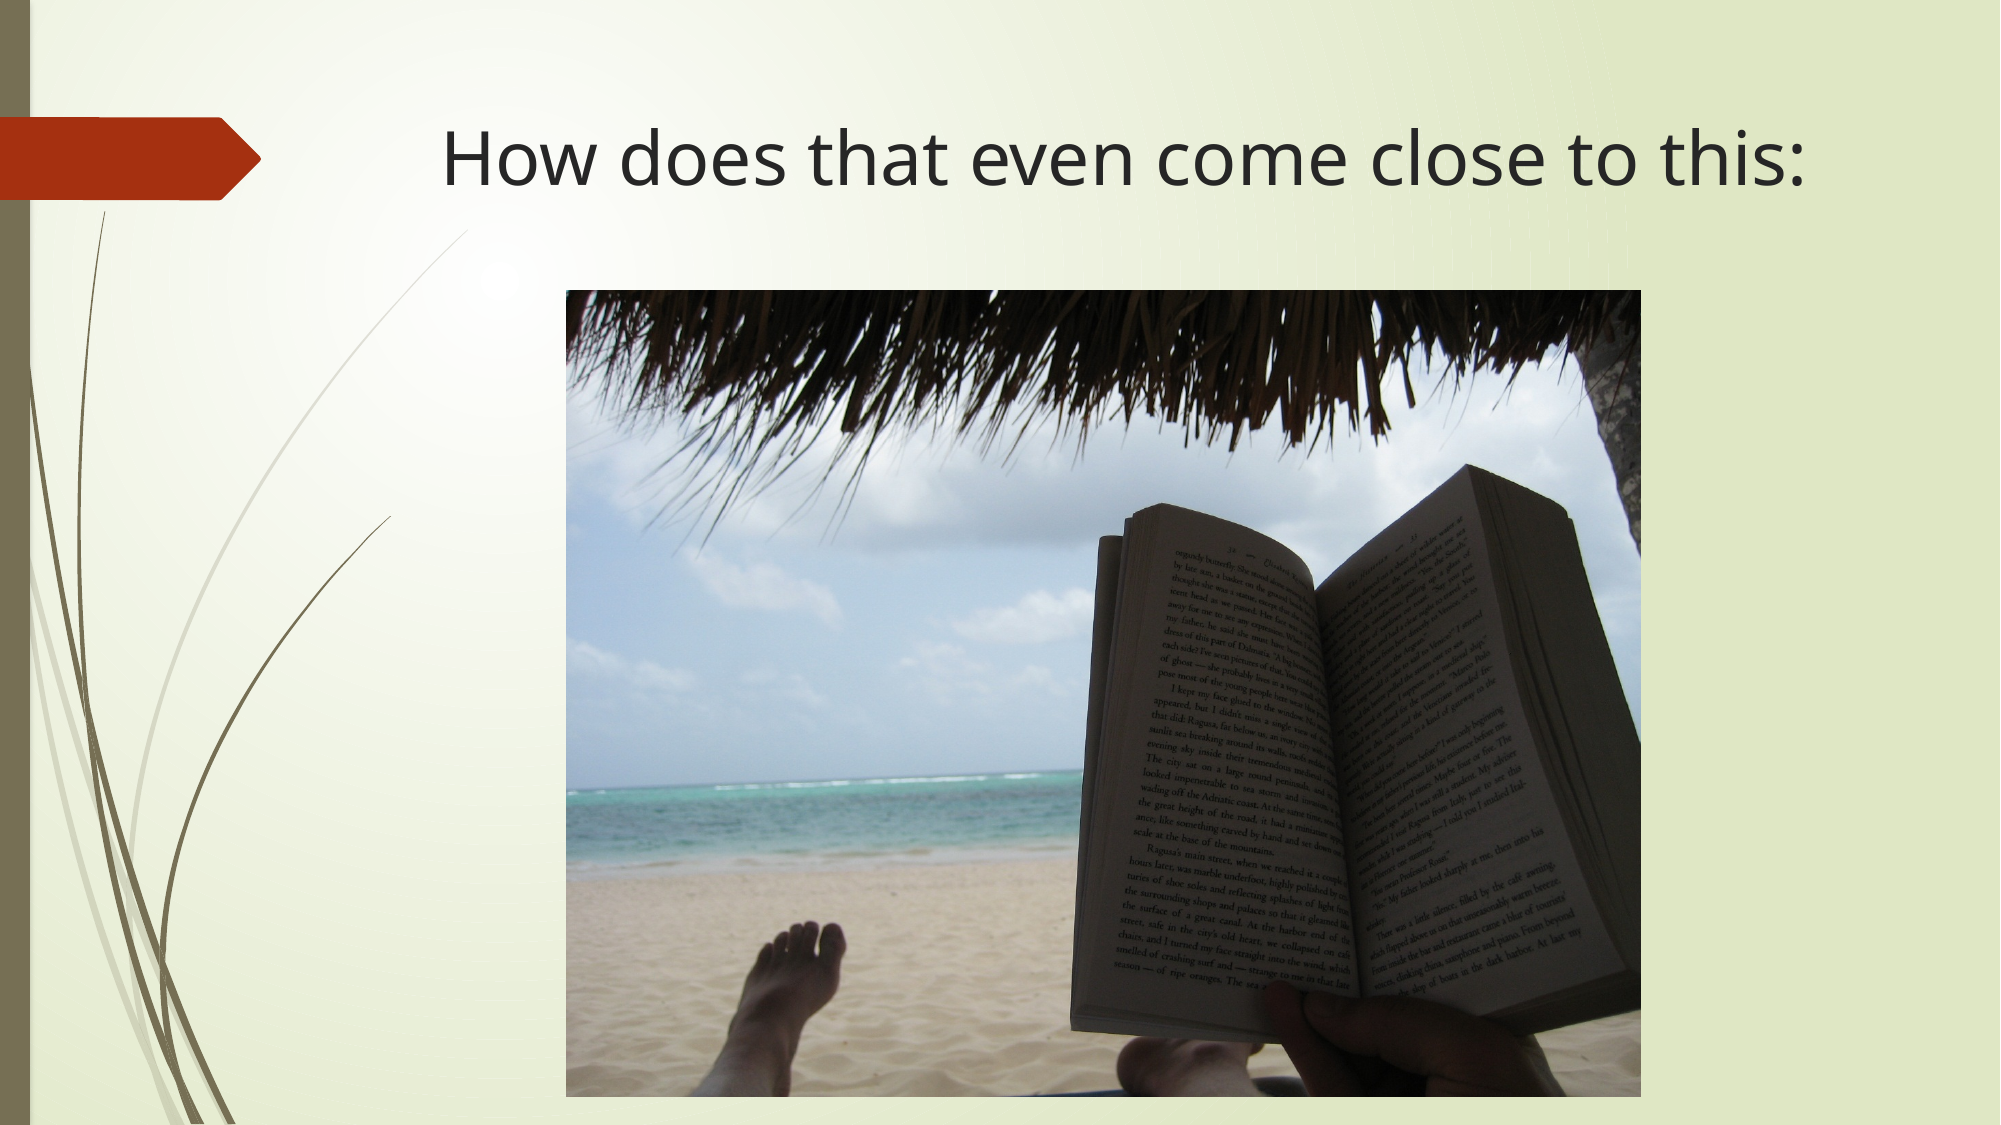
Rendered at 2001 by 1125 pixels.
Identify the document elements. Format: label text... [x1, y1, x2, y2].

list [565, 290, 1642, 1097]
title How does that even come close to this: [425, 102, 1888, 313]
